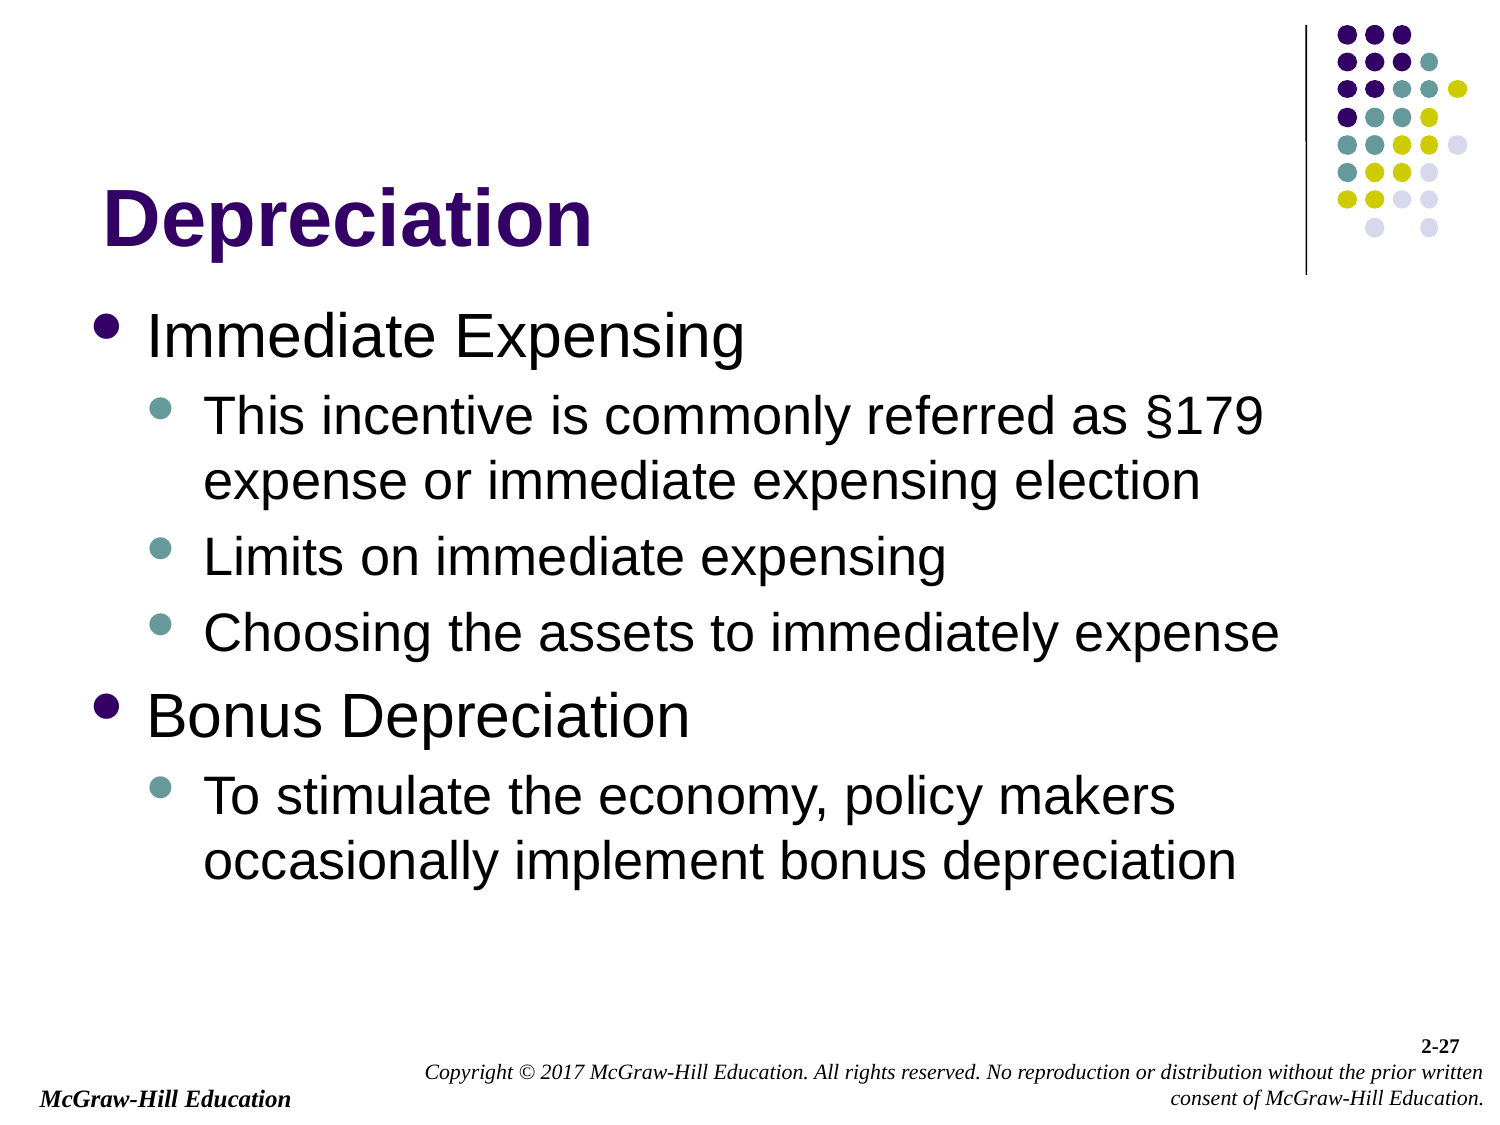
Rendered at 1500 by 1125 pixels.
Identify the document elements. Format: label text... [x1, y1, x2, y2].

title Depreciation [87, 149, 638, 271]
list Immediate Expensing This incentive is commonly referred as §179 expense or immediate expensing election Limits on immediate expensing Choosing the assets to immediately expense Bonus Depreciation To stimulate the economy, policy makers occasionally implement bonus depreciation [75, 287, 1425, 968]
